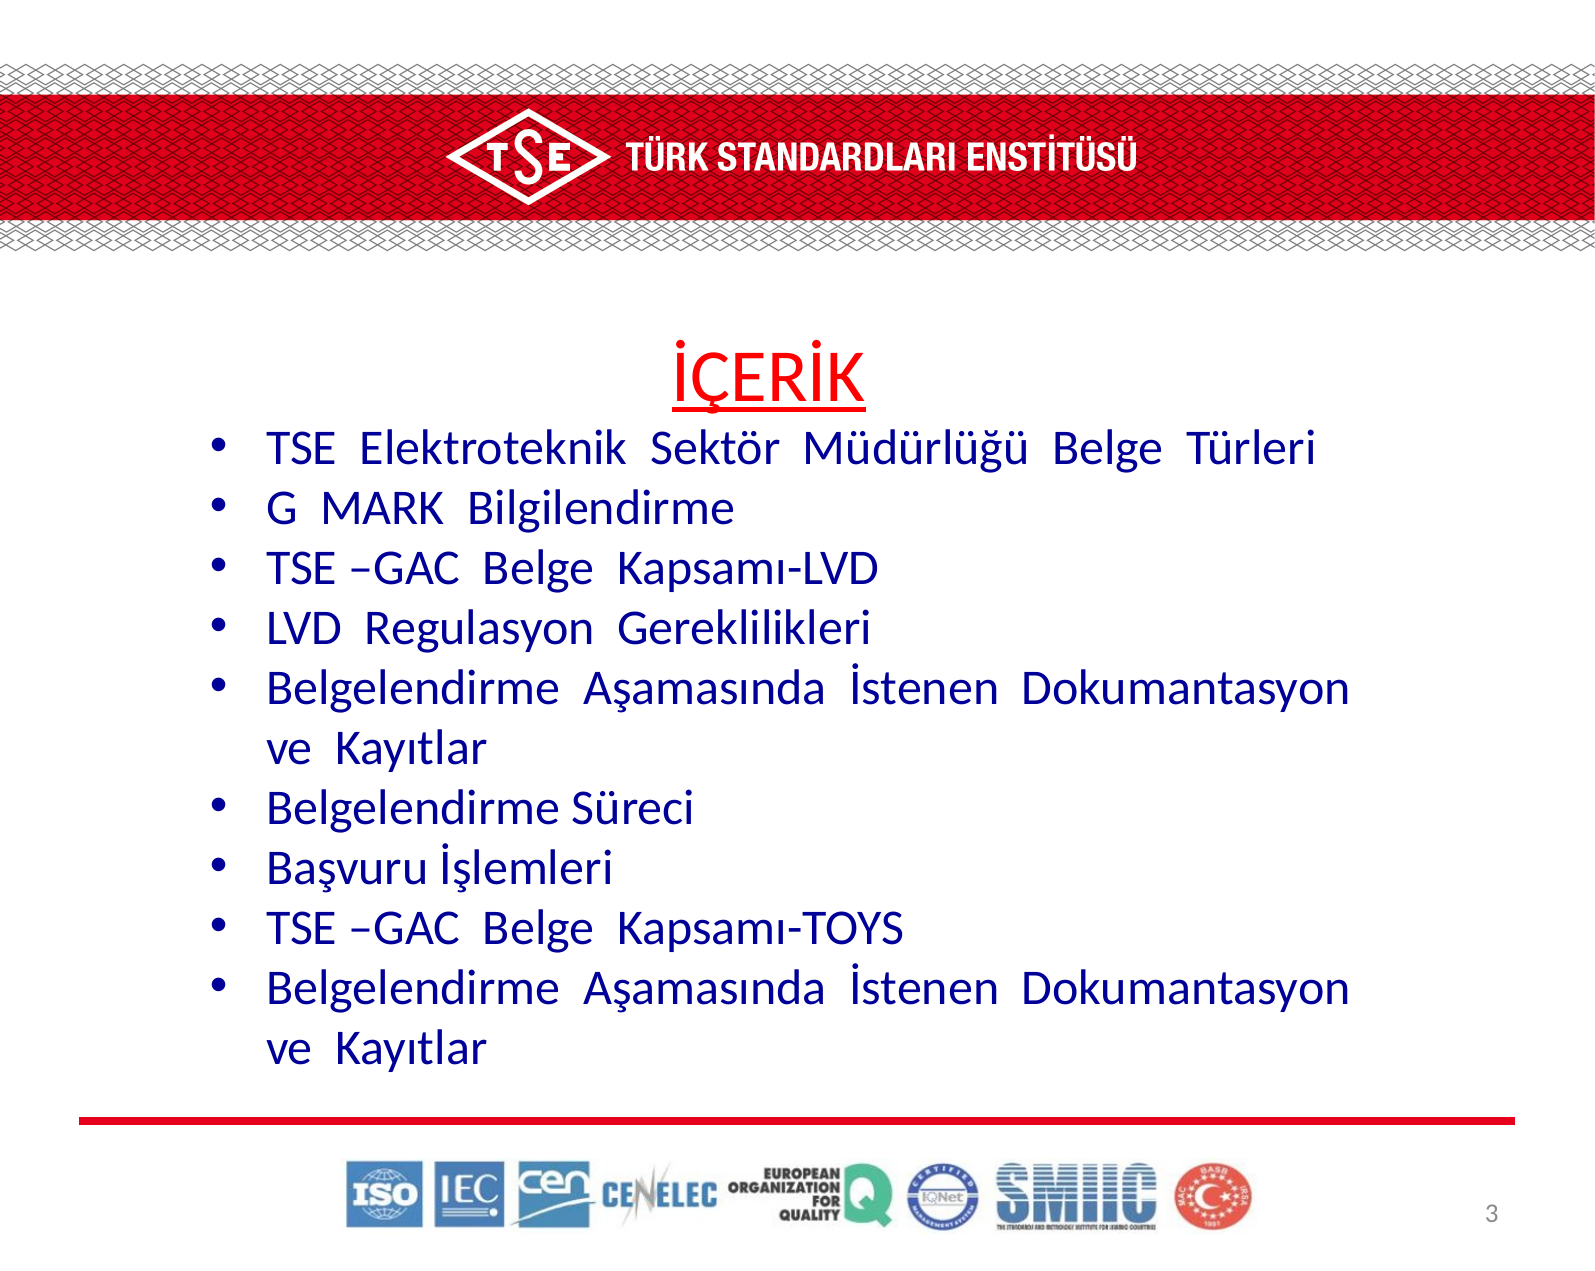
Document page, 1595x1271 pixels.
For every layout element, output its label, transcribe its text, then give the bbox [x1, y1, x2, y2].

picture [0, 0, 1595, 1271]
footer [326, 1217, 1272, 1271]
text_box TSE Elektroteknik Sektör Müdürlüğü Belge Türleri G MARK Bilgilendirme TSE –GAC Belge Kapsamı-LVD LVD Regulasyon Gereklilikleri Belgelendirme Aşamasında İstenen Dokumantasyon ve Kayıtlar Belgelendirme Süreci Başvuru İşlemleri TSE –GAC Belge Kapsamı-TOYS Belgelendirme Aşamasında İstenen Dokumantasyon ve Kayıtlar [195, 406, 1427, 1115]
slide_number 3 [1262, 1177, 1515, 1246]
text_box İÇERİK [225, 269, 1313, 406]
